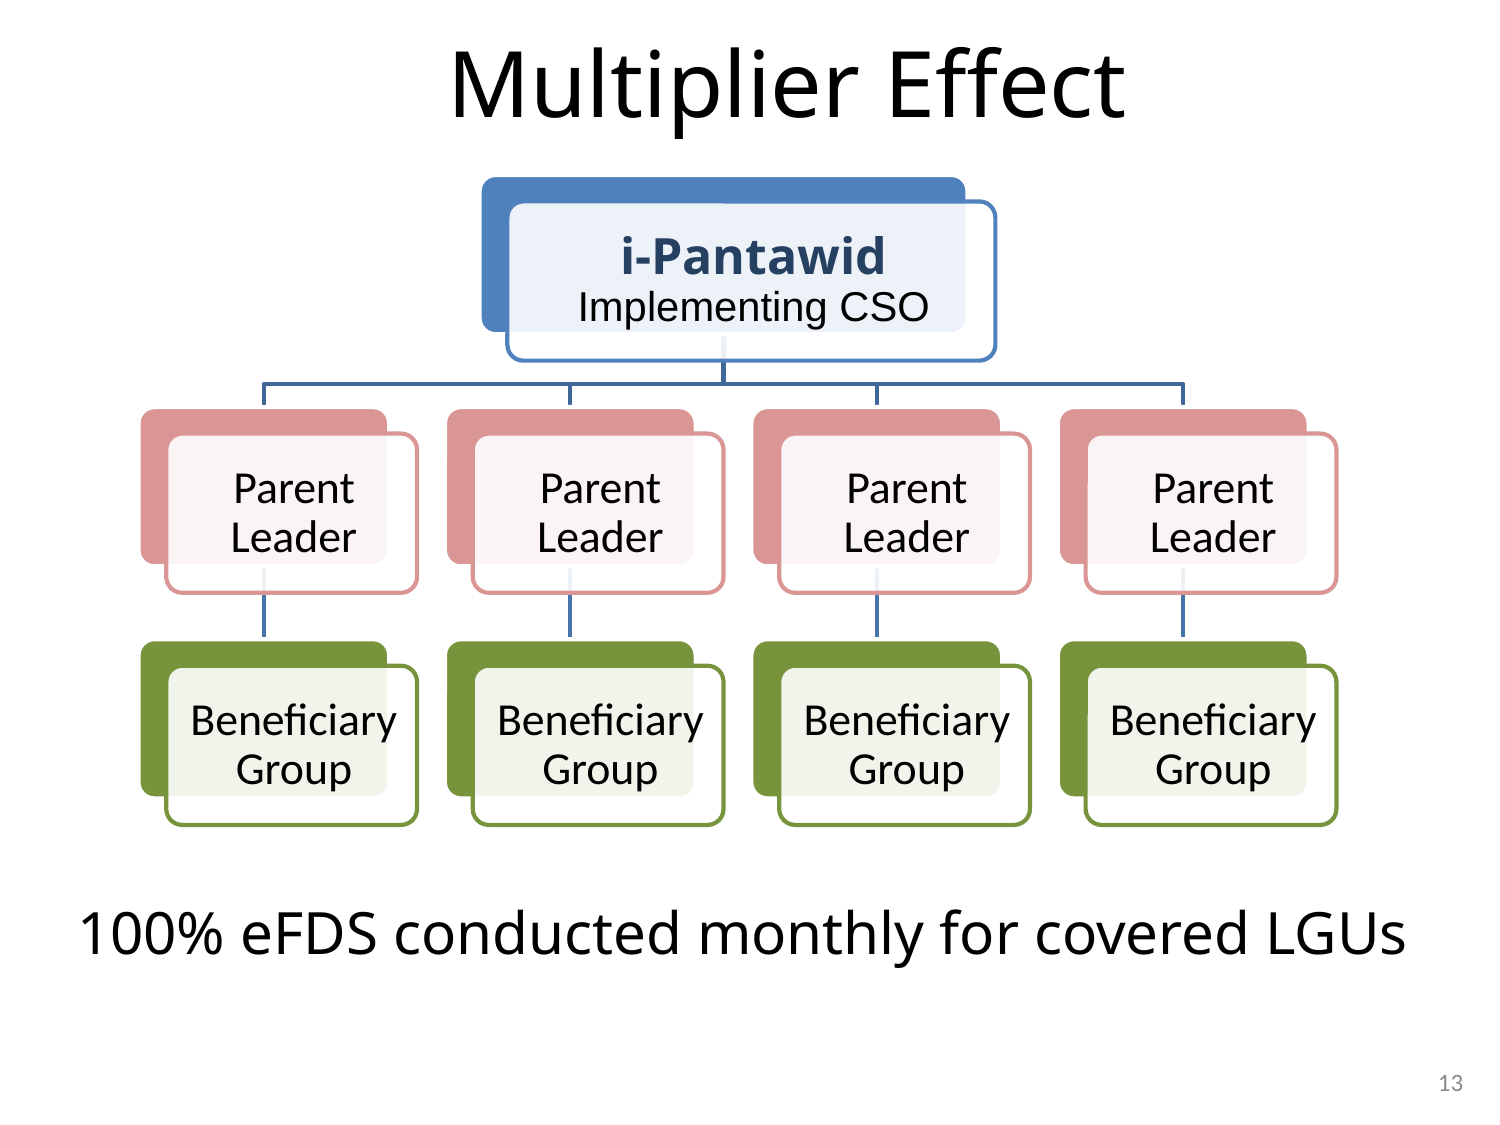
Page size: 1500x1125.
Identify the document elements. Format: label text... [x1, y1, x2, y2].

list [99, 174, 1376, 826]
text_box 100% eFDS conducted monthly for covered LGUs [62, 889, 1423, 974]
title Multiplier Effect [425, 0, 1150, 173]
slide_number 13 [1418, 1051, 1479, 1112]
